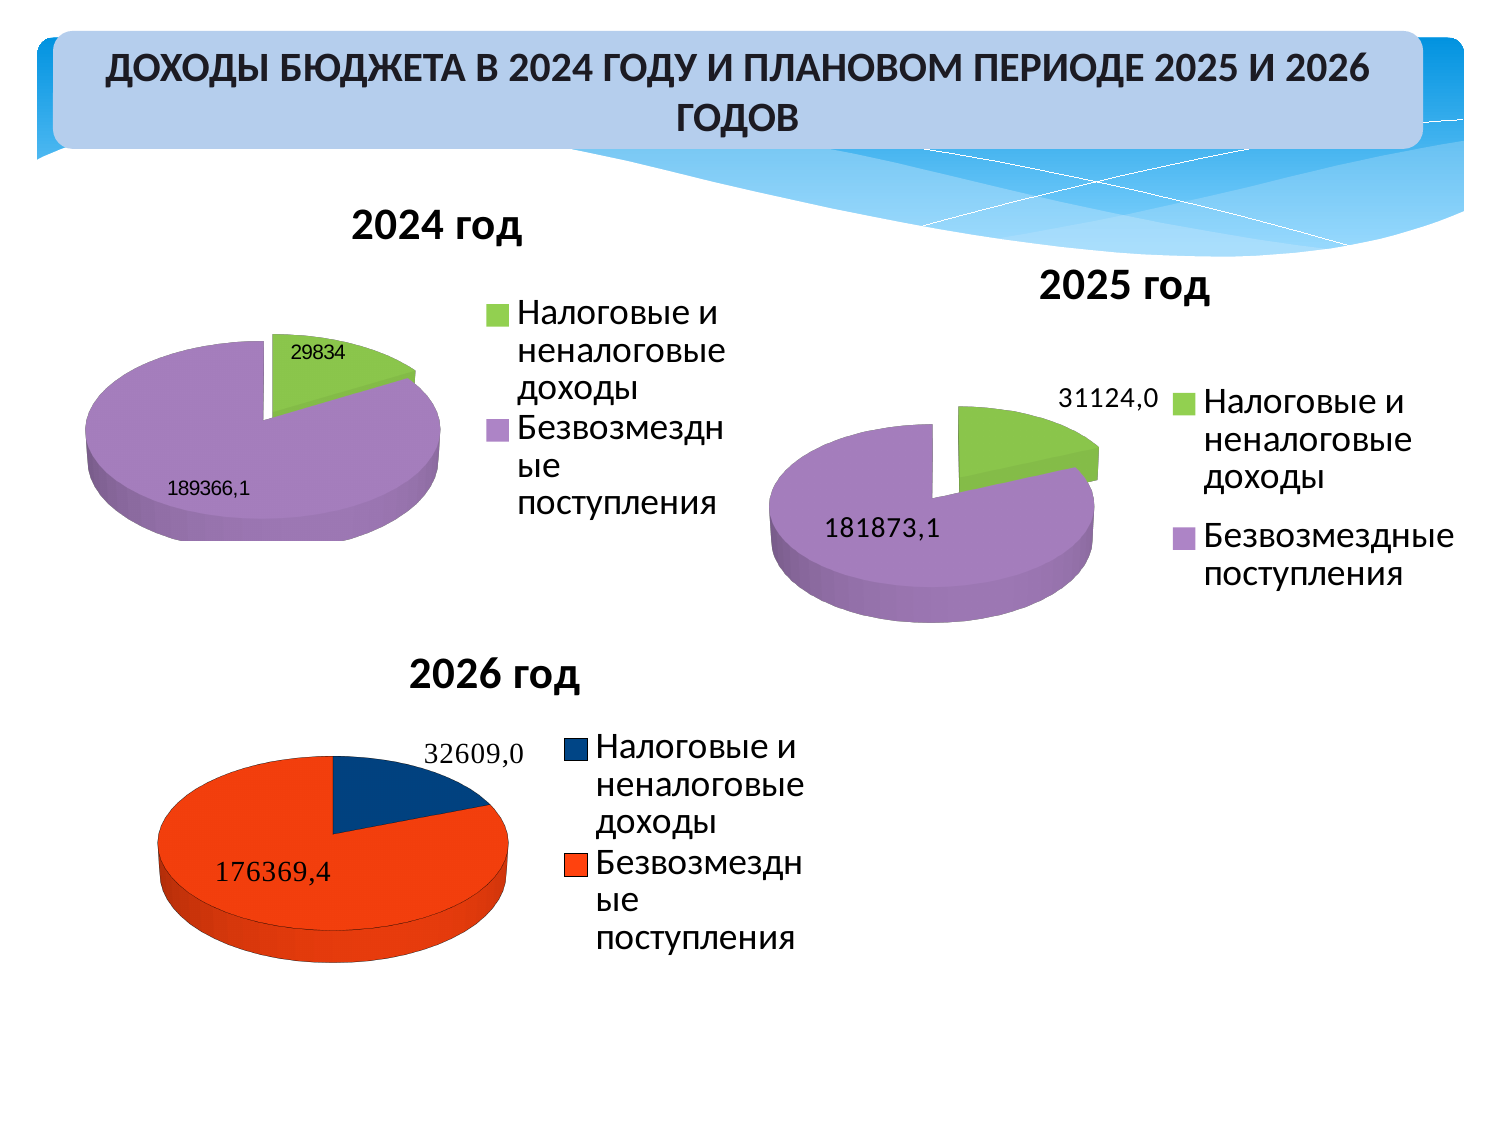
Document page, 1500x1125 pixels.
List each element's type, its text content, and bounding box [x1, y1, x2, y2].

text_box ДОХОДЫ БЮДЖЕТА В 2024 ГОДУ И ПЛАНОВОМ ПЕРИОДЕ 2025 И 2026 ГОДОВ [51, 29, 1425, 151]
chart [52, 172, 1500, 1125]
